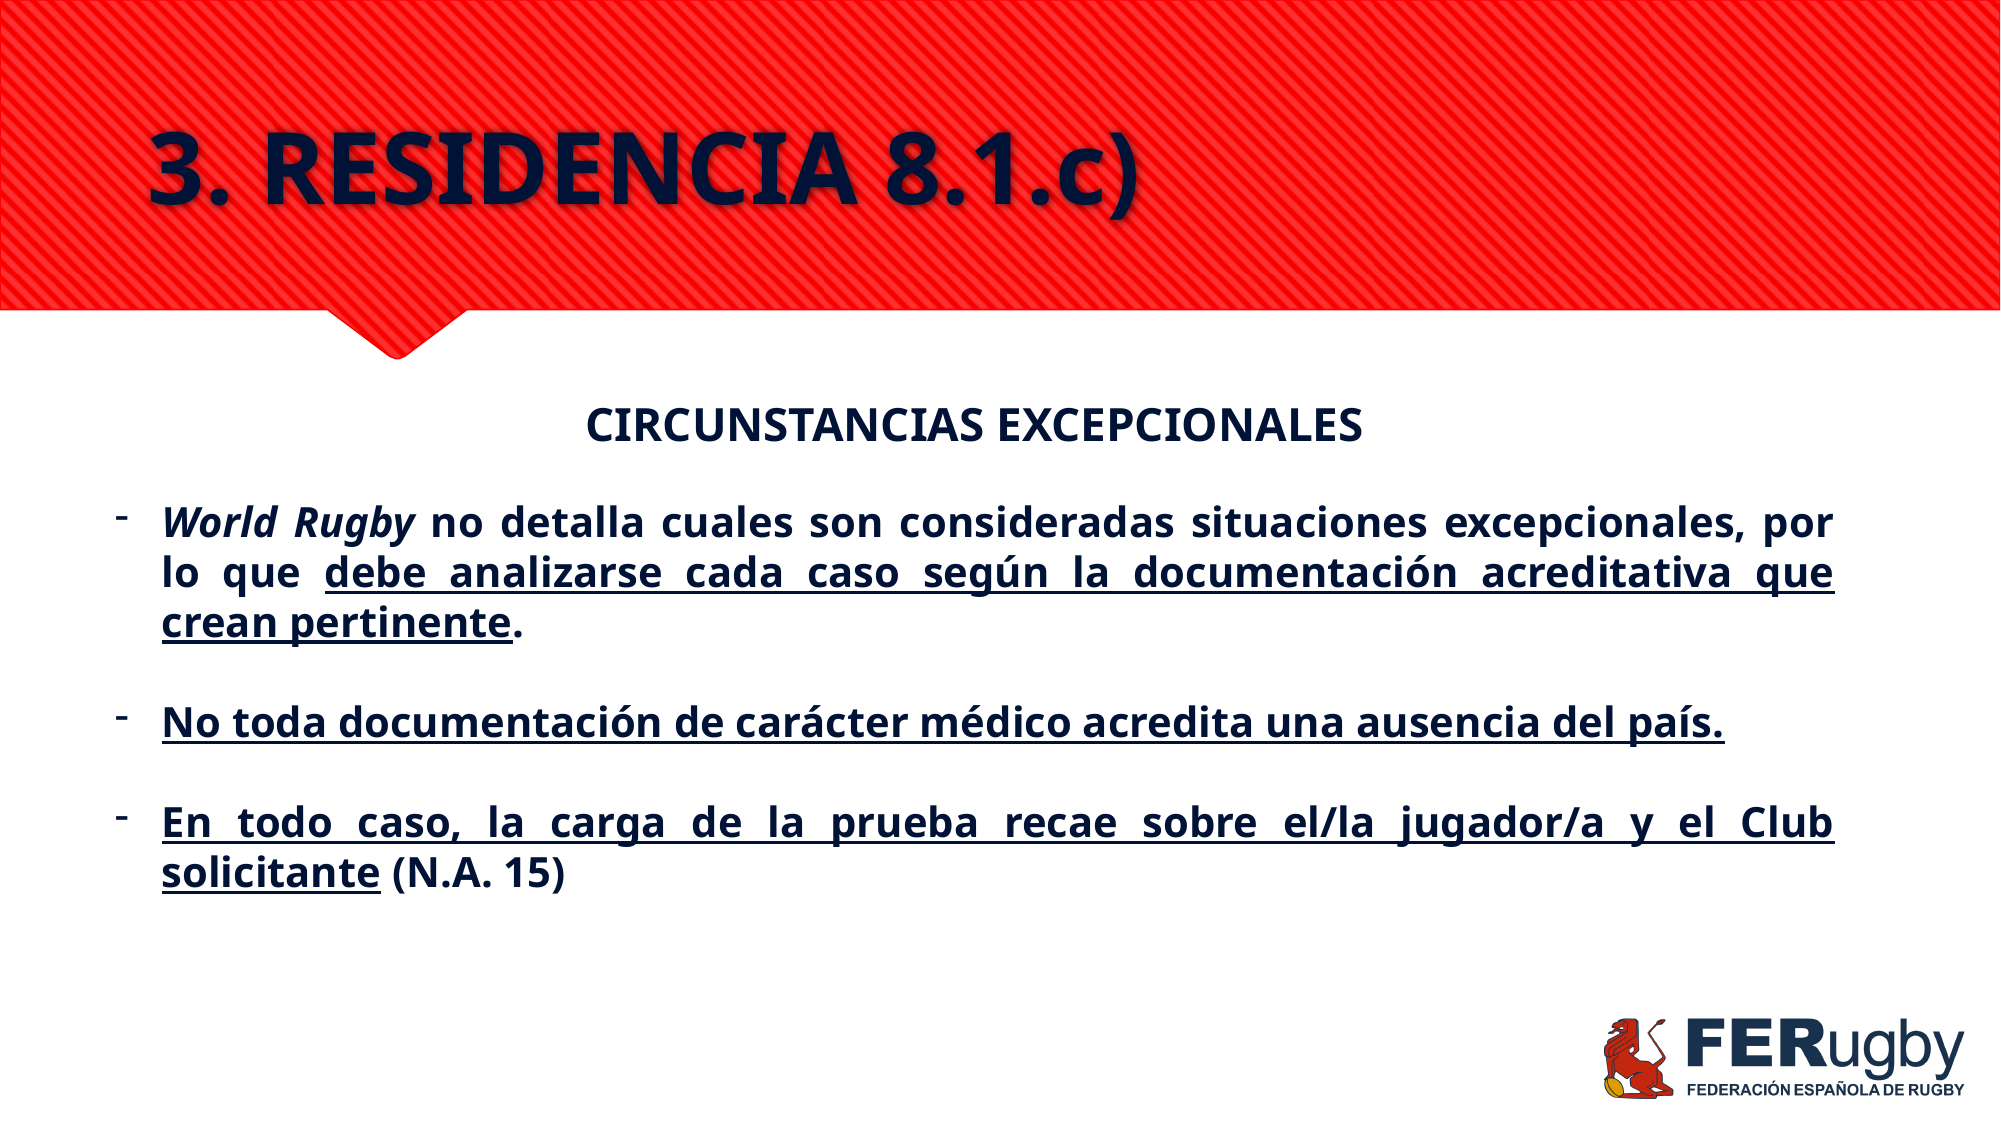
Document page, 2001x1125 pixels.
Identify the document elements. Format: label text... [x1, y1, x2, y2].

text_box CIRCUNSTANCIAS EXCEPCIONALES World Rugby no detalla cuales son consideradas situaciones excepcionales, por lo que debe analizarse cada caso según la documentación acreditativa que crean pertinente. No toda documentación de carácter médico acredita una ausencia del país. En todo caso, la carga de la prueba recae sobre el/la jugador/a y el Club solicitante (N.A. 15) [99, 388, 1850, 949]
picture [1575, 993, 1992, 1125]
title 3. RESIDENCIA 8.1.c) [132, 73, 1868, 233]
